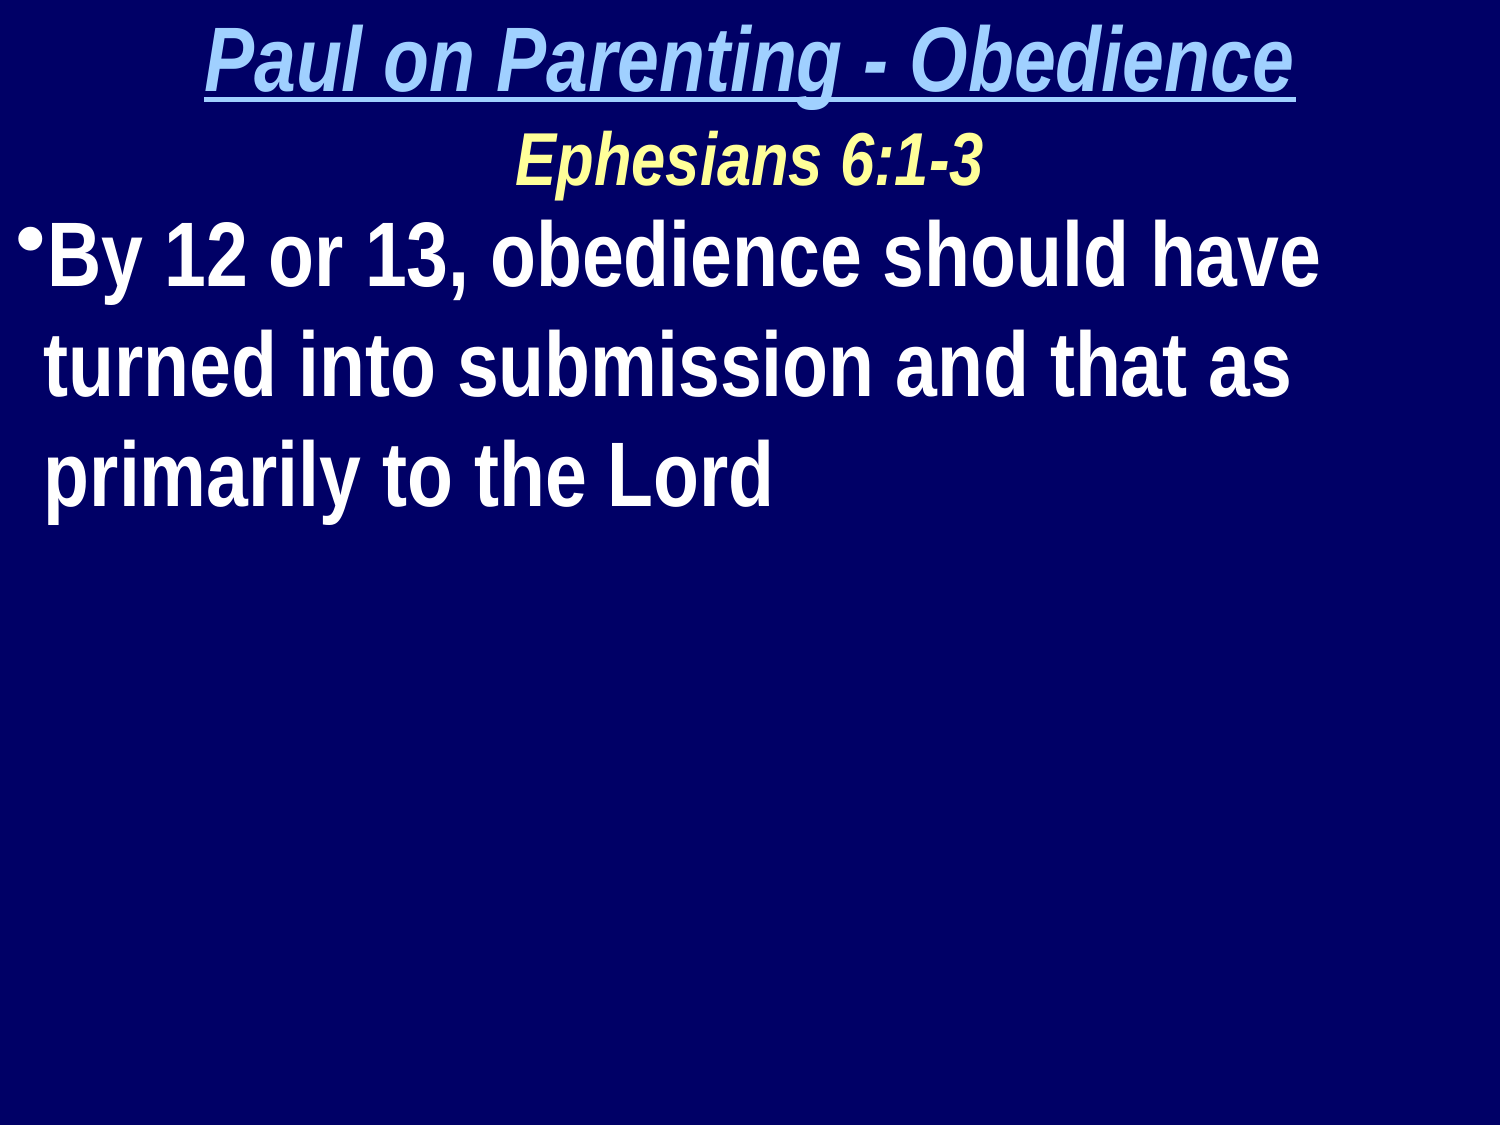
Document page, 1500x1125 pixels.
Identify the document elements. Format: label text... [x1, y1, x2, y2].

title Paul on Parenting - Obedience Ephesians 6:1-3 [0, 0, 1500, 187]
list By 12 or 13, obedience should have turned into submission and that as primarily to the Lord [0, 187, 1500, 1125]
